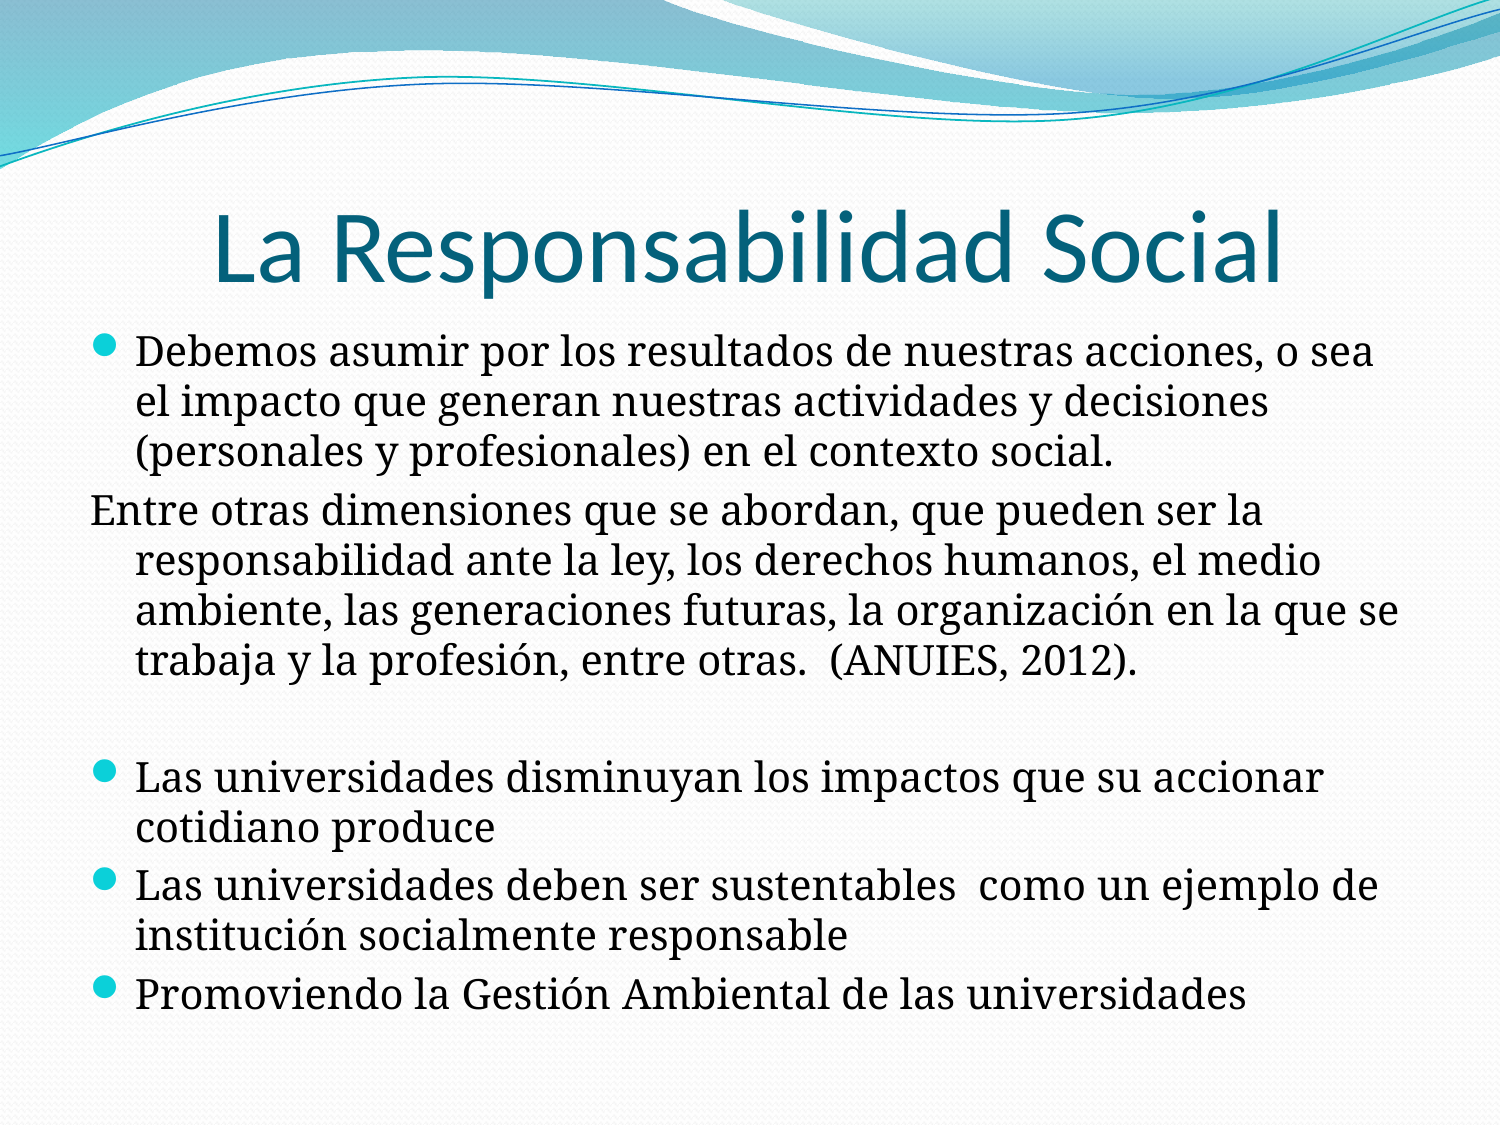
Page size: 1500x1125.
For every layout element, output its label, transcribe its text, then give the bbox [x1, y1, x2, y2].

title La Responsabilidad Social [75, 115, 1425, 303]
list Debemos asumir por los resultados de nuestras acciones, o sea el impacto que generan nuestras actividades y decisiones (personales y profesionales) en el contexto social. Entre otras dimensiones que se abordan, que pueden ser la responsabilidad ante la ley, los derechos humanos, el medio ambiente, las generaciones futuras, la organización en la que se trabaja y la profesión, entre otras. (ANUIES, 2012). Las universidades disminuyan los impactos que su accionar cotidiano produce Las universidades deben ser sustentables como un ejemplo de institución socialmente responsable Promoviendo la Gestión Ambiental de las universidades [75, 317, 1425, 1038]
